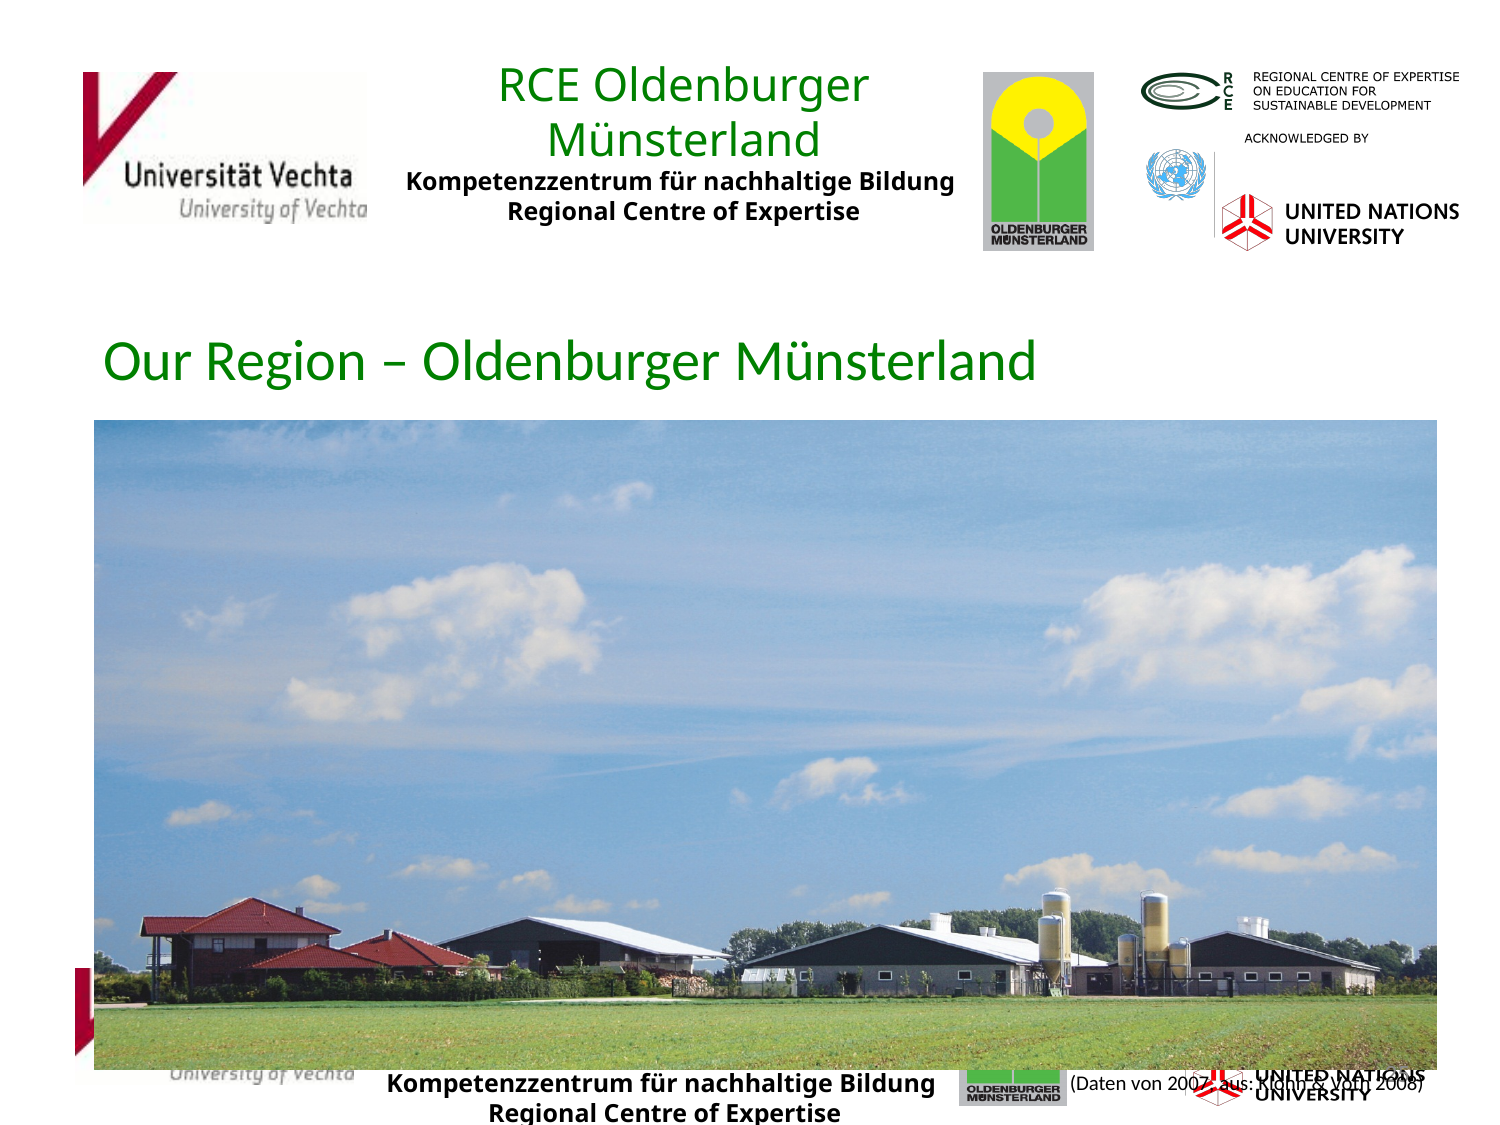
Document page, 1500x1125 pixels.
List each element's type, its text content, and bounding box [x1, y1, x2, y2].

text_box (Daten von 2007, aus: Klohn & Voth 2008) [375, 1076, 1439, 1103]
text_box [82, 47, 1459, 251]
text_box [289, 337, 1290, 1005]
picture [75, 968, 354, 1085]
text_box Our Region – Oldenburger Münsterland [88, 314, 1427, 400]
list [94, 420, 1438, 1070]
